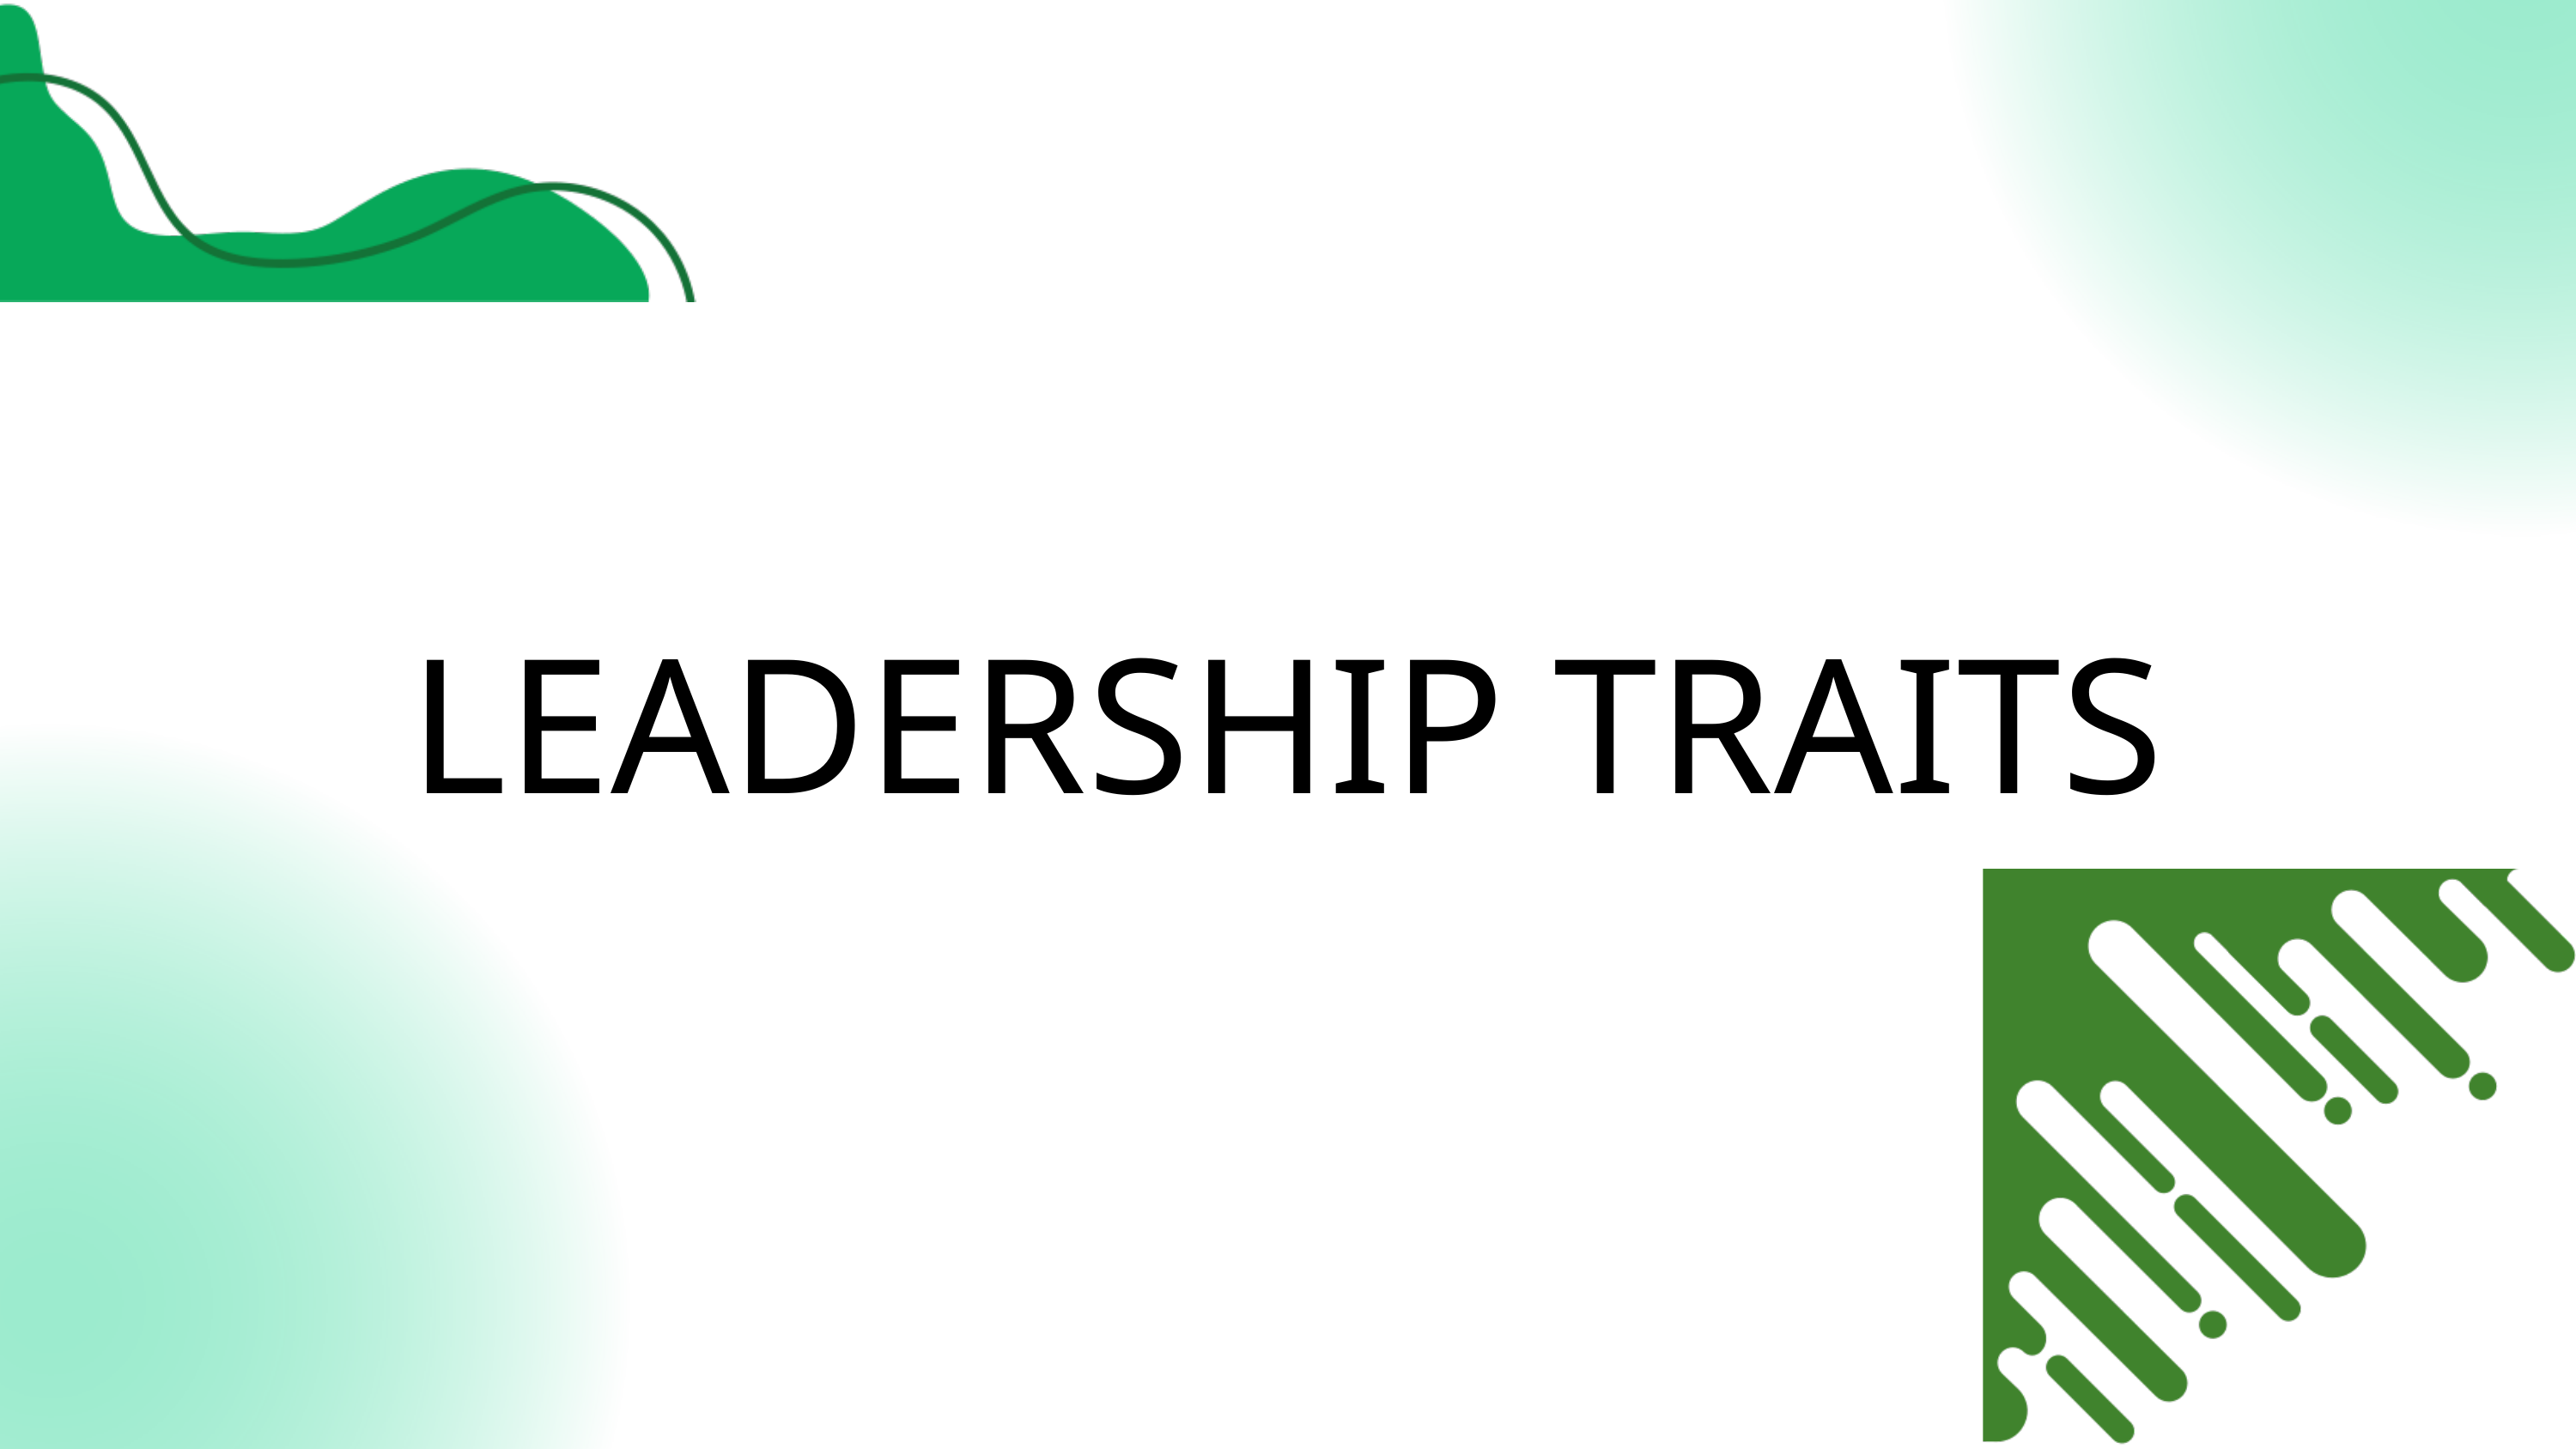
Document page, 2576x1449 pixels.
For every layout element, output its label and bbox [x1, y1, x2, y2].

text_box [0, 0, 2576, 1449]
